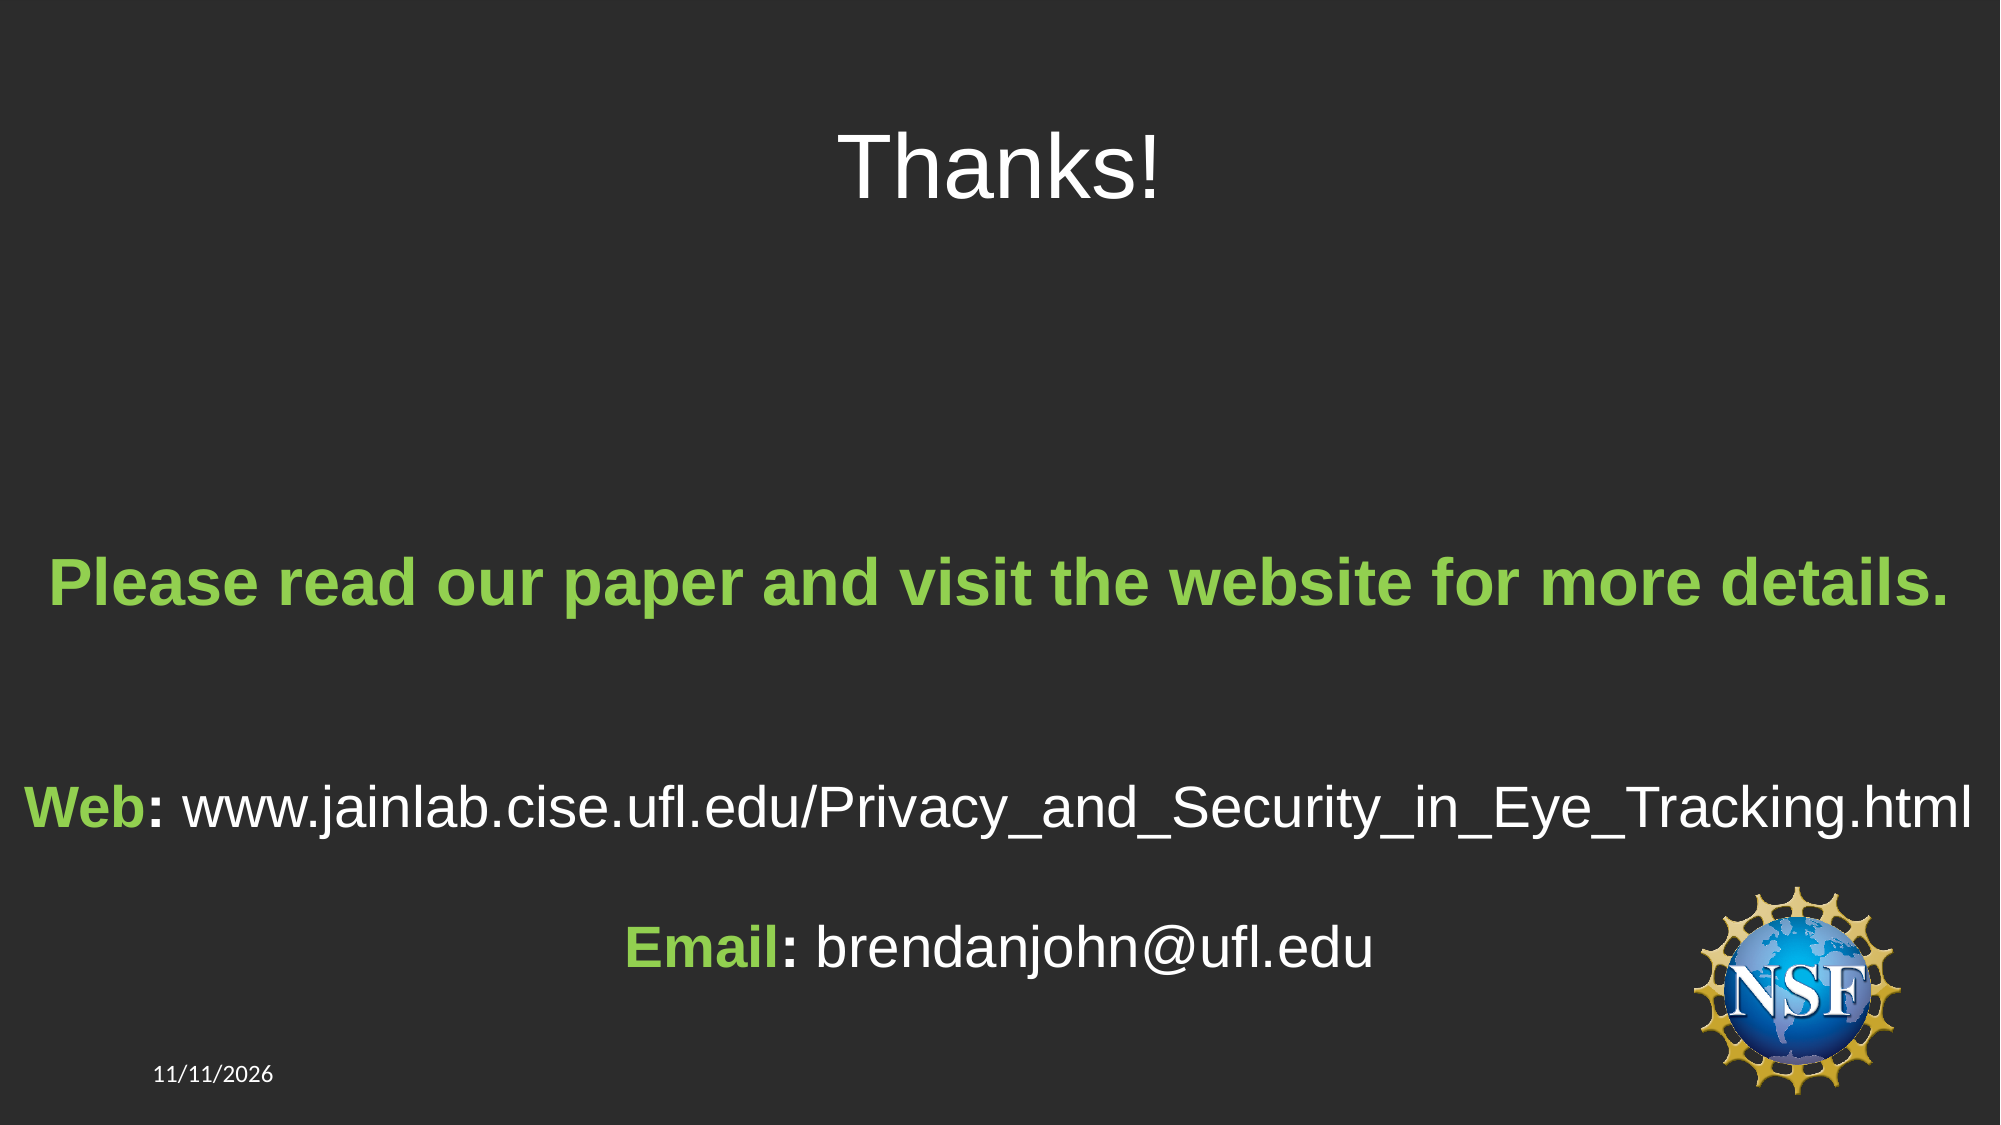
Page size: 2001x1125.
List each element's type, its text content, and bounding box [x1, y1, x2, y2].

title Thanks! [137, 59, 1863, 278]
text_box Please read our paper and visit the website for more details. Web: www.jainlab.cise.ufl.edu/Privacy_and_Security_in_Eye_Tracking.html Email: brendanjohn@ufl.edu [0, 531, 2000, 987]
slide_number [137, 1042, 588, 1103]
picture [1690, 882, 1904, 1098]
